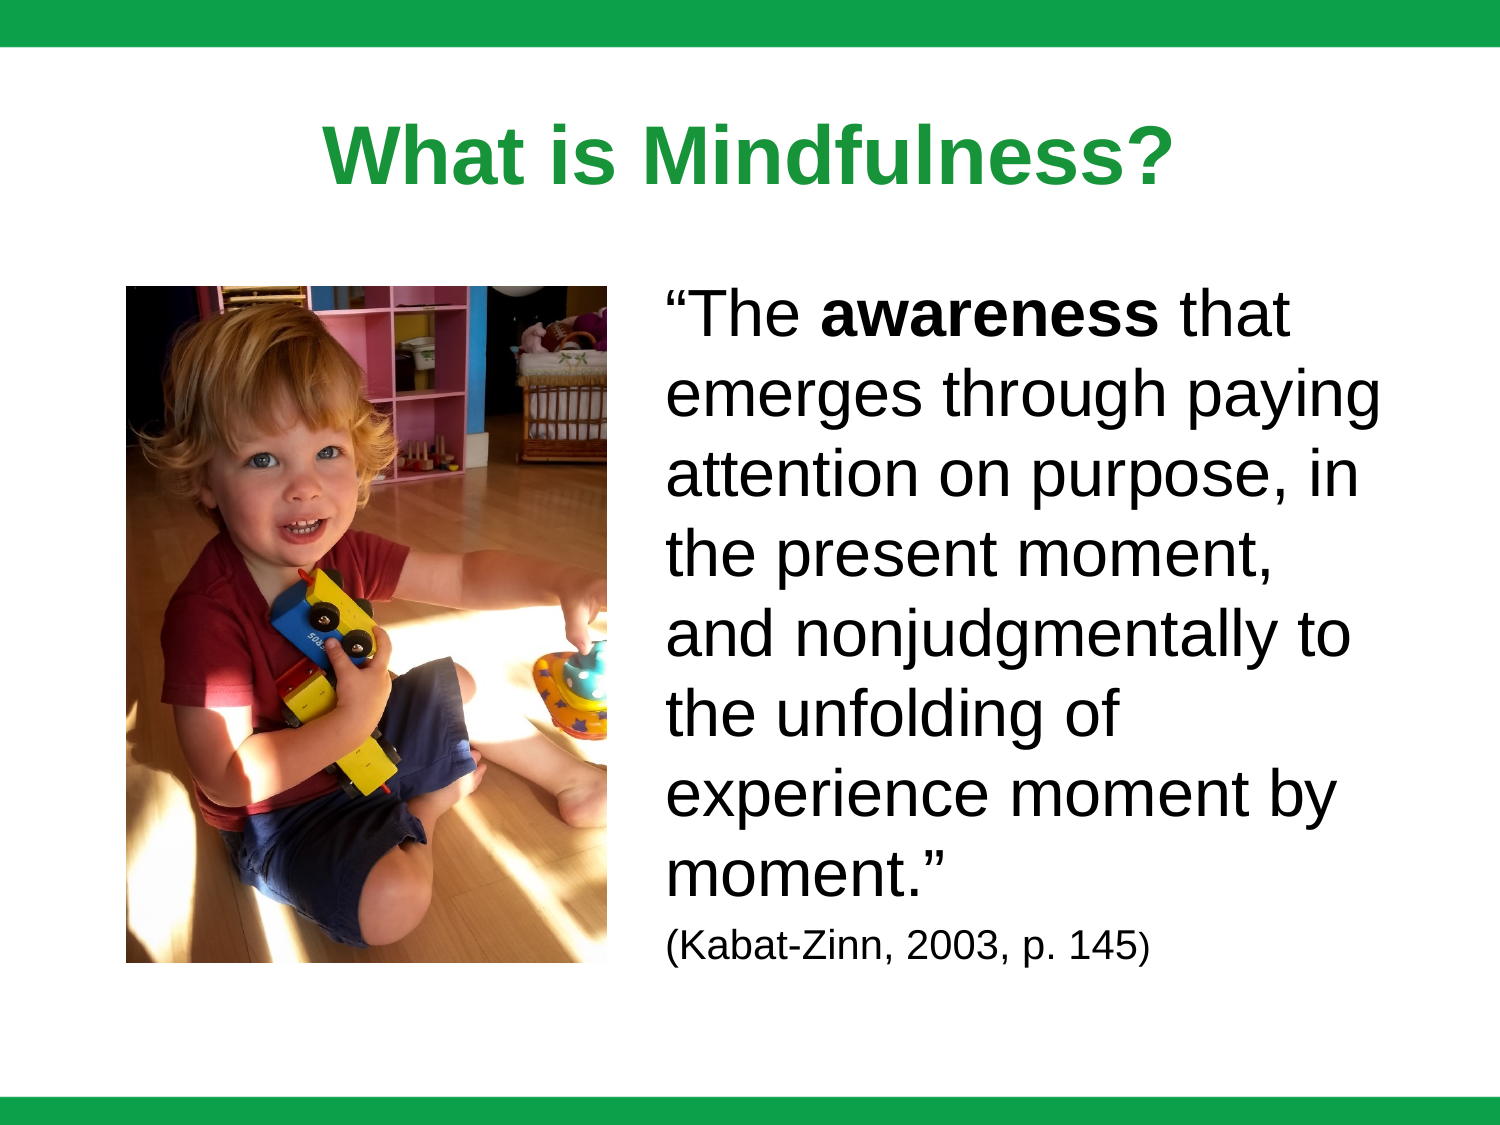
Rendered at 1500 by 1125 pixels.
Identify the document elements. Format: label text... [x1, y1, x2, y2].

list “The awareness that emerges through paying attention on purpose, in the present moment, and nonjudgmentally to the unfolding of experience moment by moment.” (Kabat-Zinn, 2003, p. 145) [650, 262, 1413, 1005]
title What is Mindfulness? [0, 57, 1500, 245]
picture [0, 245, 1500, 1125]
picture [0, 0, 1500, 57]
